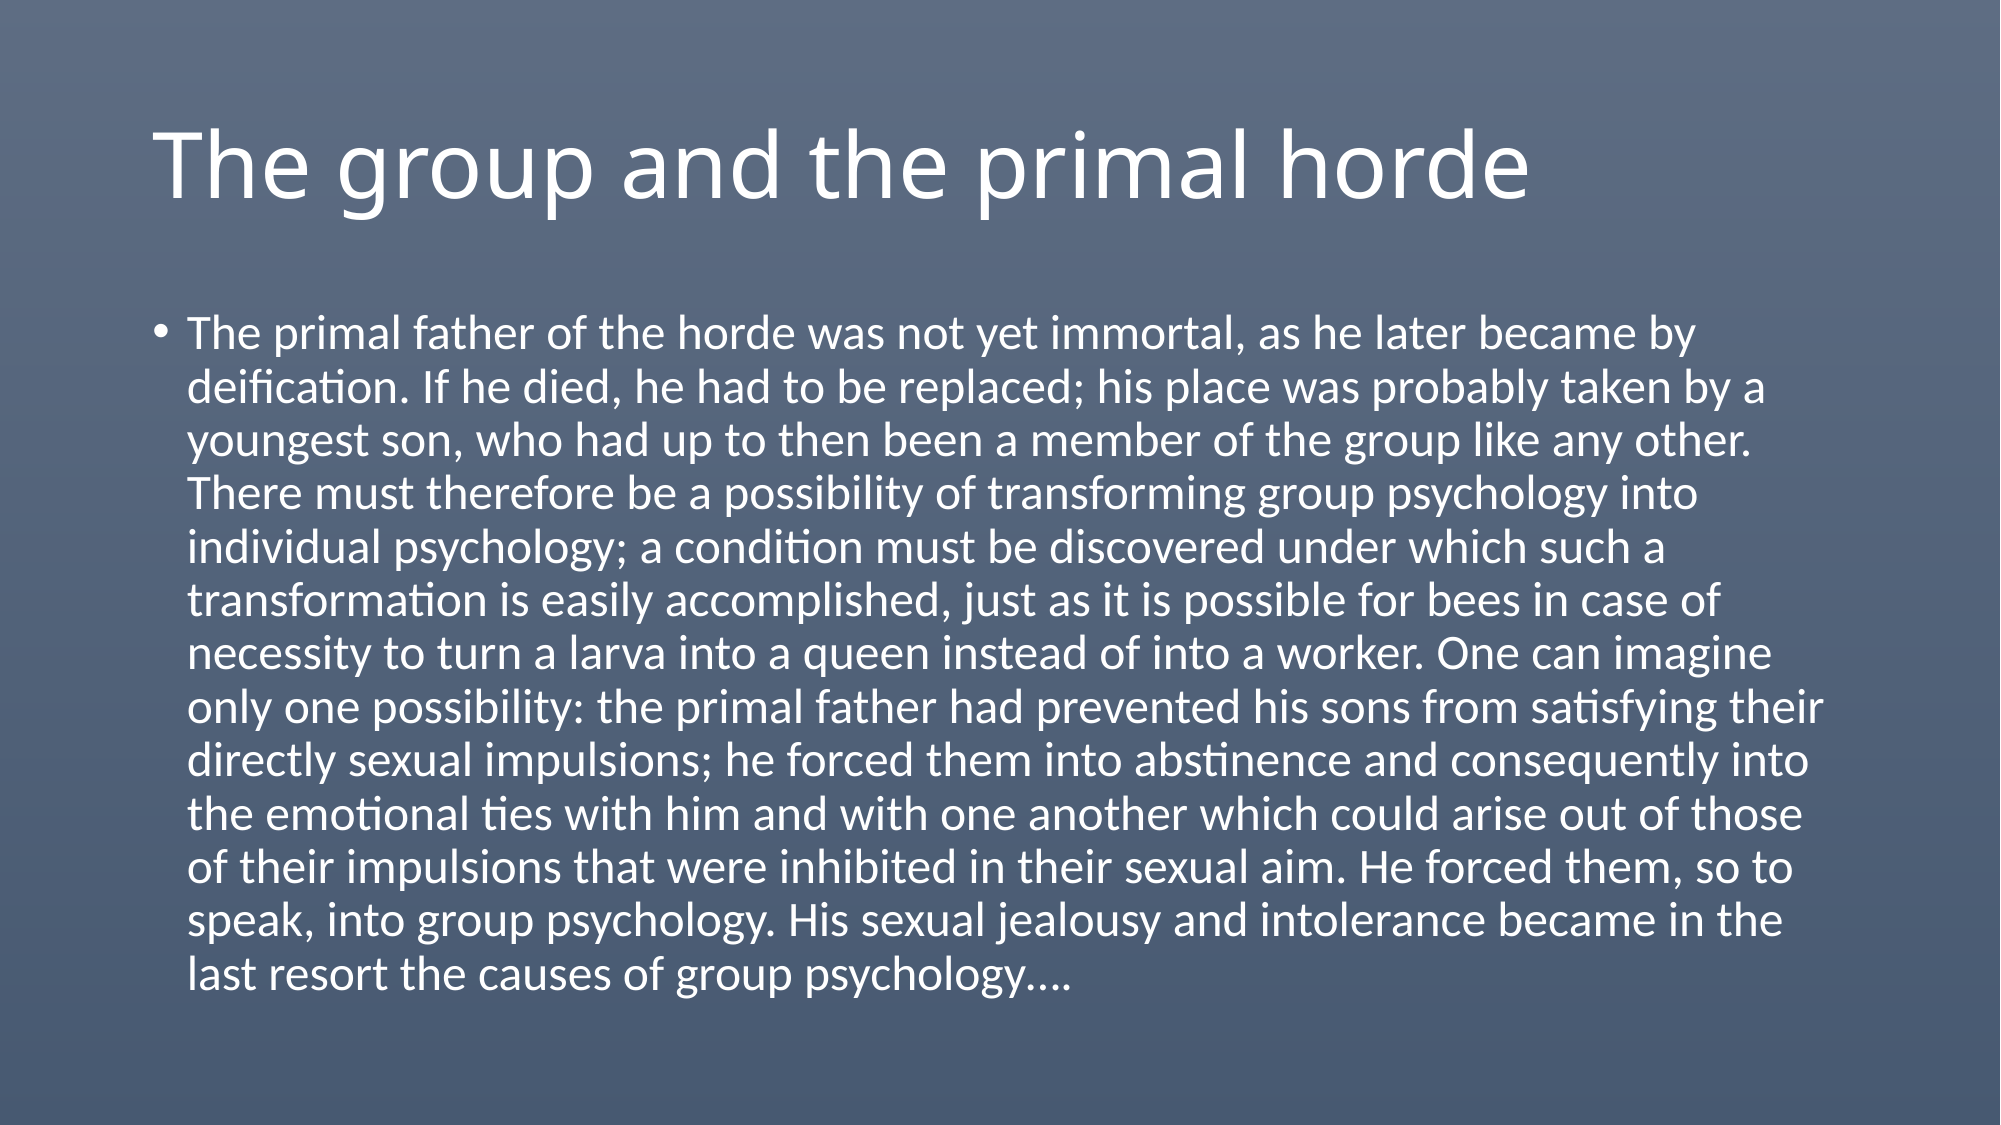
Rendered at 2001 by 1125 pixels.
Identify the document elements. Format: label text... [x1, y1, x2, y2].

list The primal father of the horde was not yet immortal, as he later became by deification. If he died, he had to be replaced; his place was probably taken by a youngest son, who had up to then been a member of the group like any other. There must therefore be a possibility of transforming group psychology into individual psychology; a condition must be discovered under which such a transformation is easily accomplished, just as it is possible for bees in case of necessity to turn a larva into a queen instead of into a worker. One can imagine only one possibility: the primal father had prevented his sons from satisfying their directly sexual impulsions; he forced them into abstinence and consequently into the emotional ties with him and with one another which could arise out of those of their impulsions that were inhibited in their sexual aim. He forced them, so to speak, into group psychology. His sexual jealousy and intolerance became in the last resort the causes of group psychology…. [137, 299, 1863, 1014]
title The group and the primal horde [137, 59, 1863, 278]
